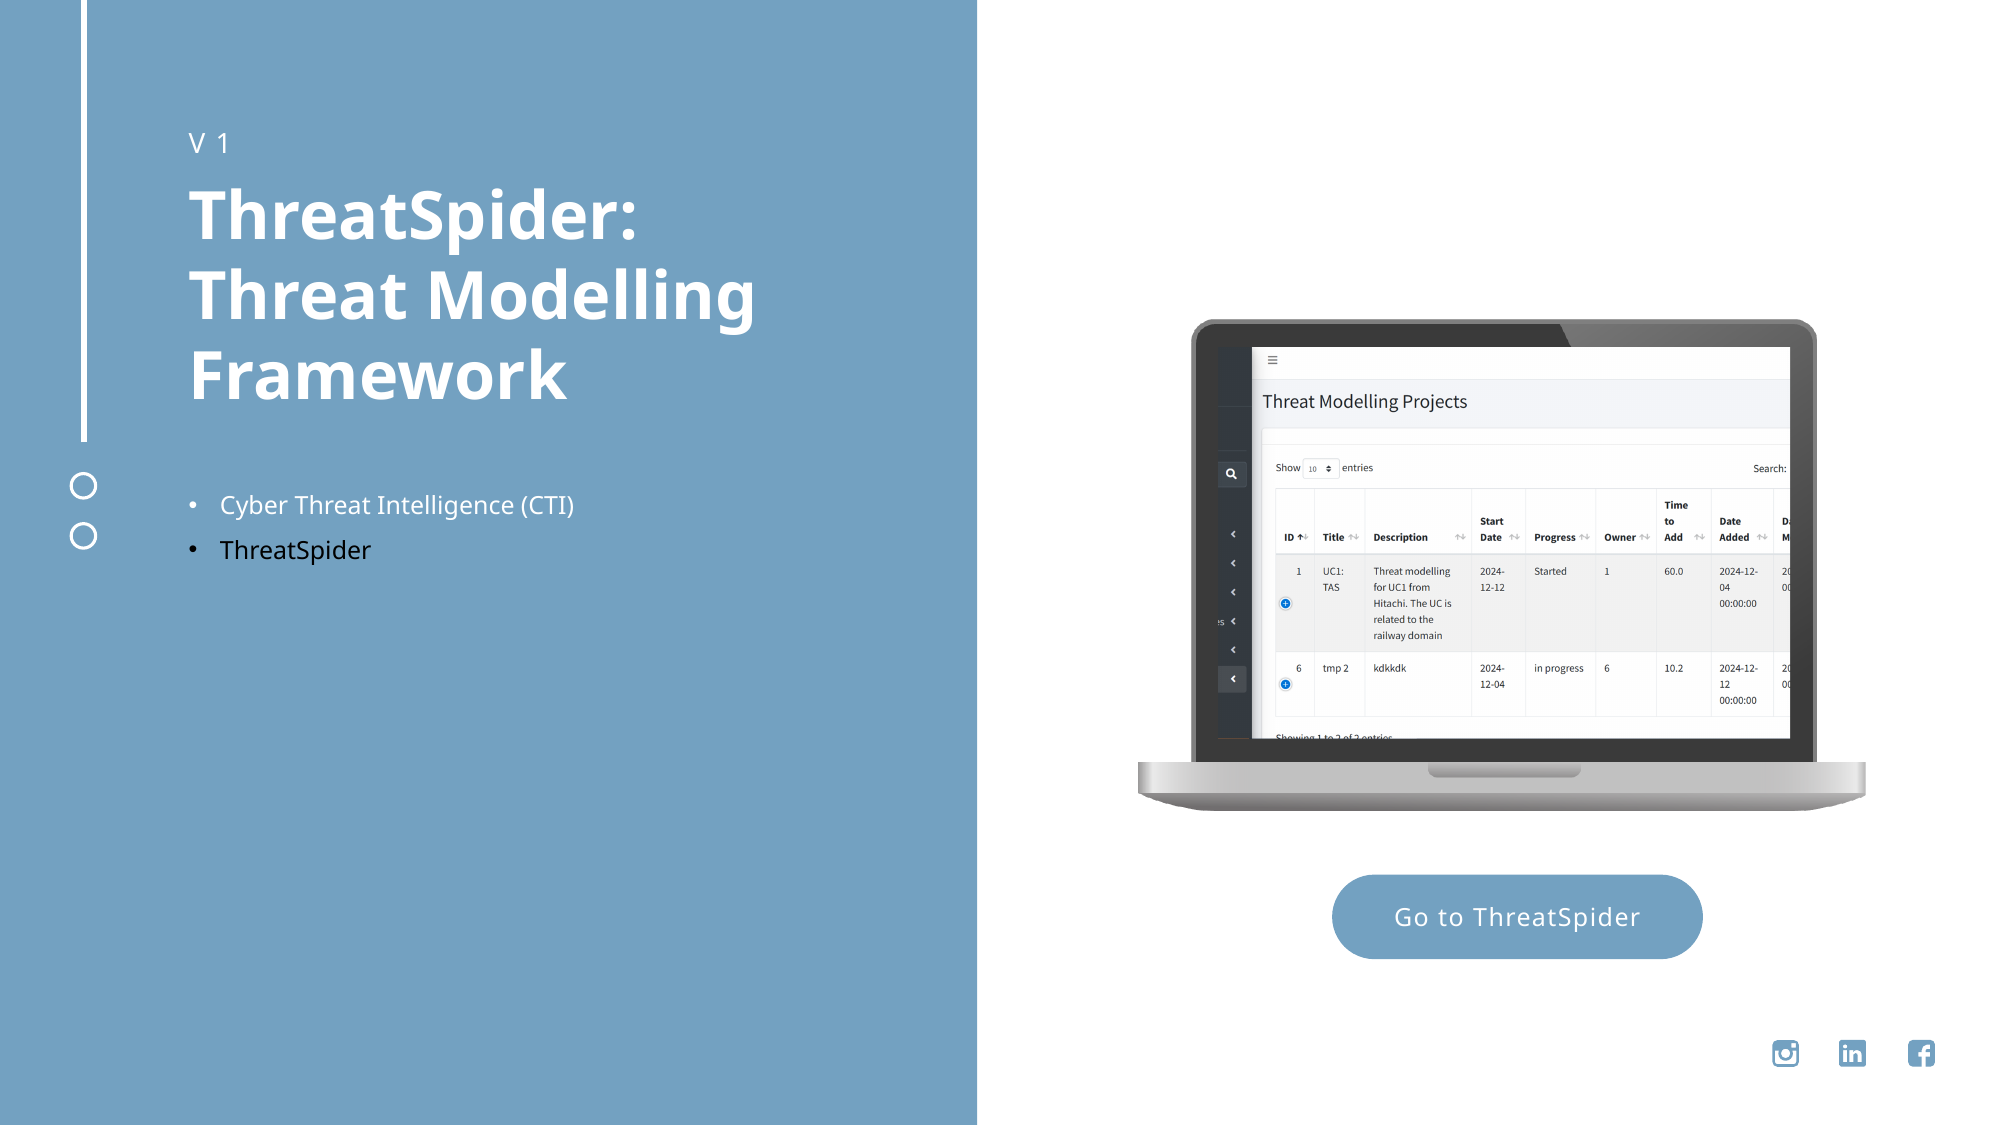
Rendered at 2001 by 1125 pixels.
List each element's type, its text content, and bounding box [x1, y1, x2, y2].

text_box [1908, 1039, 1935, 1067]
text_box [70, 0, 97, 549]
text_box Cyber Threat Intelligence (CTI) ThreatSpider [173, 467, 889, 572]
picture [1135, 313, 1867, 812]
text_box [1839, 1039, 1866, 1067]
text_box [0, 0, 979, 1125]
text_box [1772, 1040, 1799, 1067]
text_box Go to ThreatSpider [1330, 873, 1705, 961]
text_box V 1 [173, 118, 889, 167]
text_box ThreatSpider: Threat Modelling Framework [173, 167, 888, 421]
